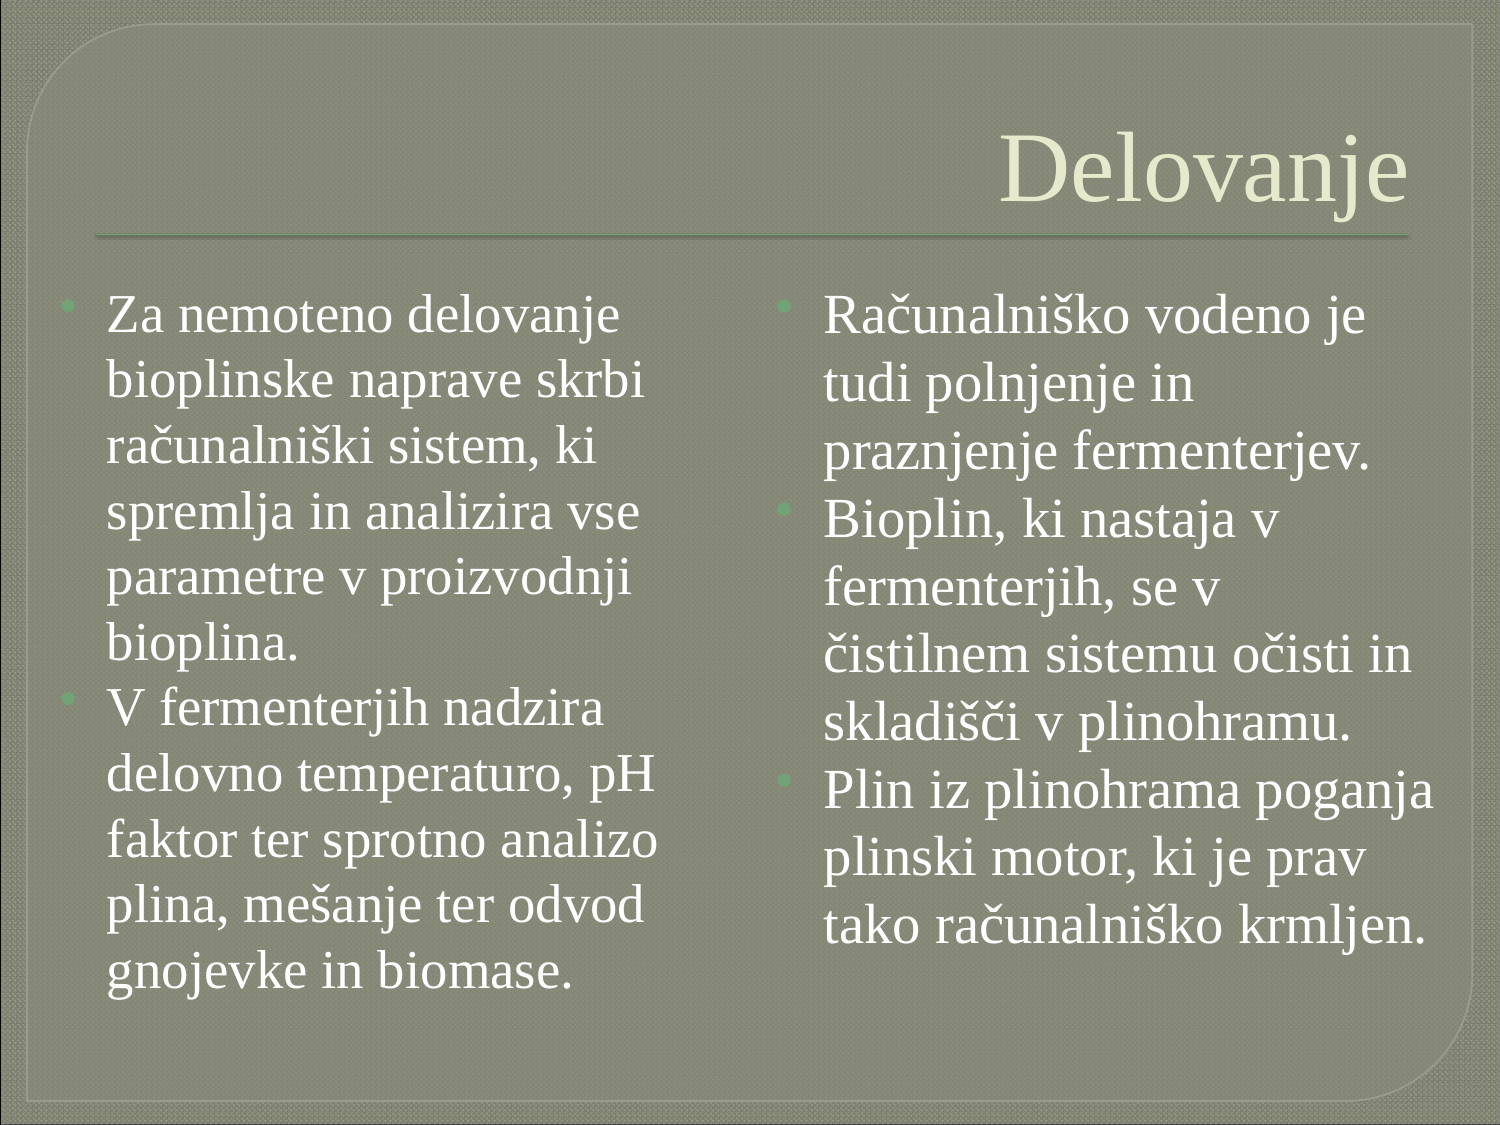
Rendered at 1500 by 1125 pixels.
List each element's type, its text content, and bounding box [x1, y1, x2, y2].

picture [0, 0, 1500, 1125]
title Delovanje [75, 41, 1425, 230]
list Računalniško vodeno je tudi polnjenje in praznjenje fermenterjev. Bioplin, ki nastaja v fermenterjih, se v čistilnem sistemu očisti in skladišči v plinohramu. Plin iz plinohrama poganja plinski motor, ki je prav tako računalniško krmljen. [762, 270, 1454, 1013]
list Za nemoteno delovanje bioplinske naprave skrbi računalniški sistem, ki spremlja in analizira vse parametre v proizvodnji bioplina. V fermenterjih nadzira delovno temperaturo, pH faktor ter sprotno analizo plina, mešanje ter odvod gnojevke in biomase. [46, 270, 738, 1013]
